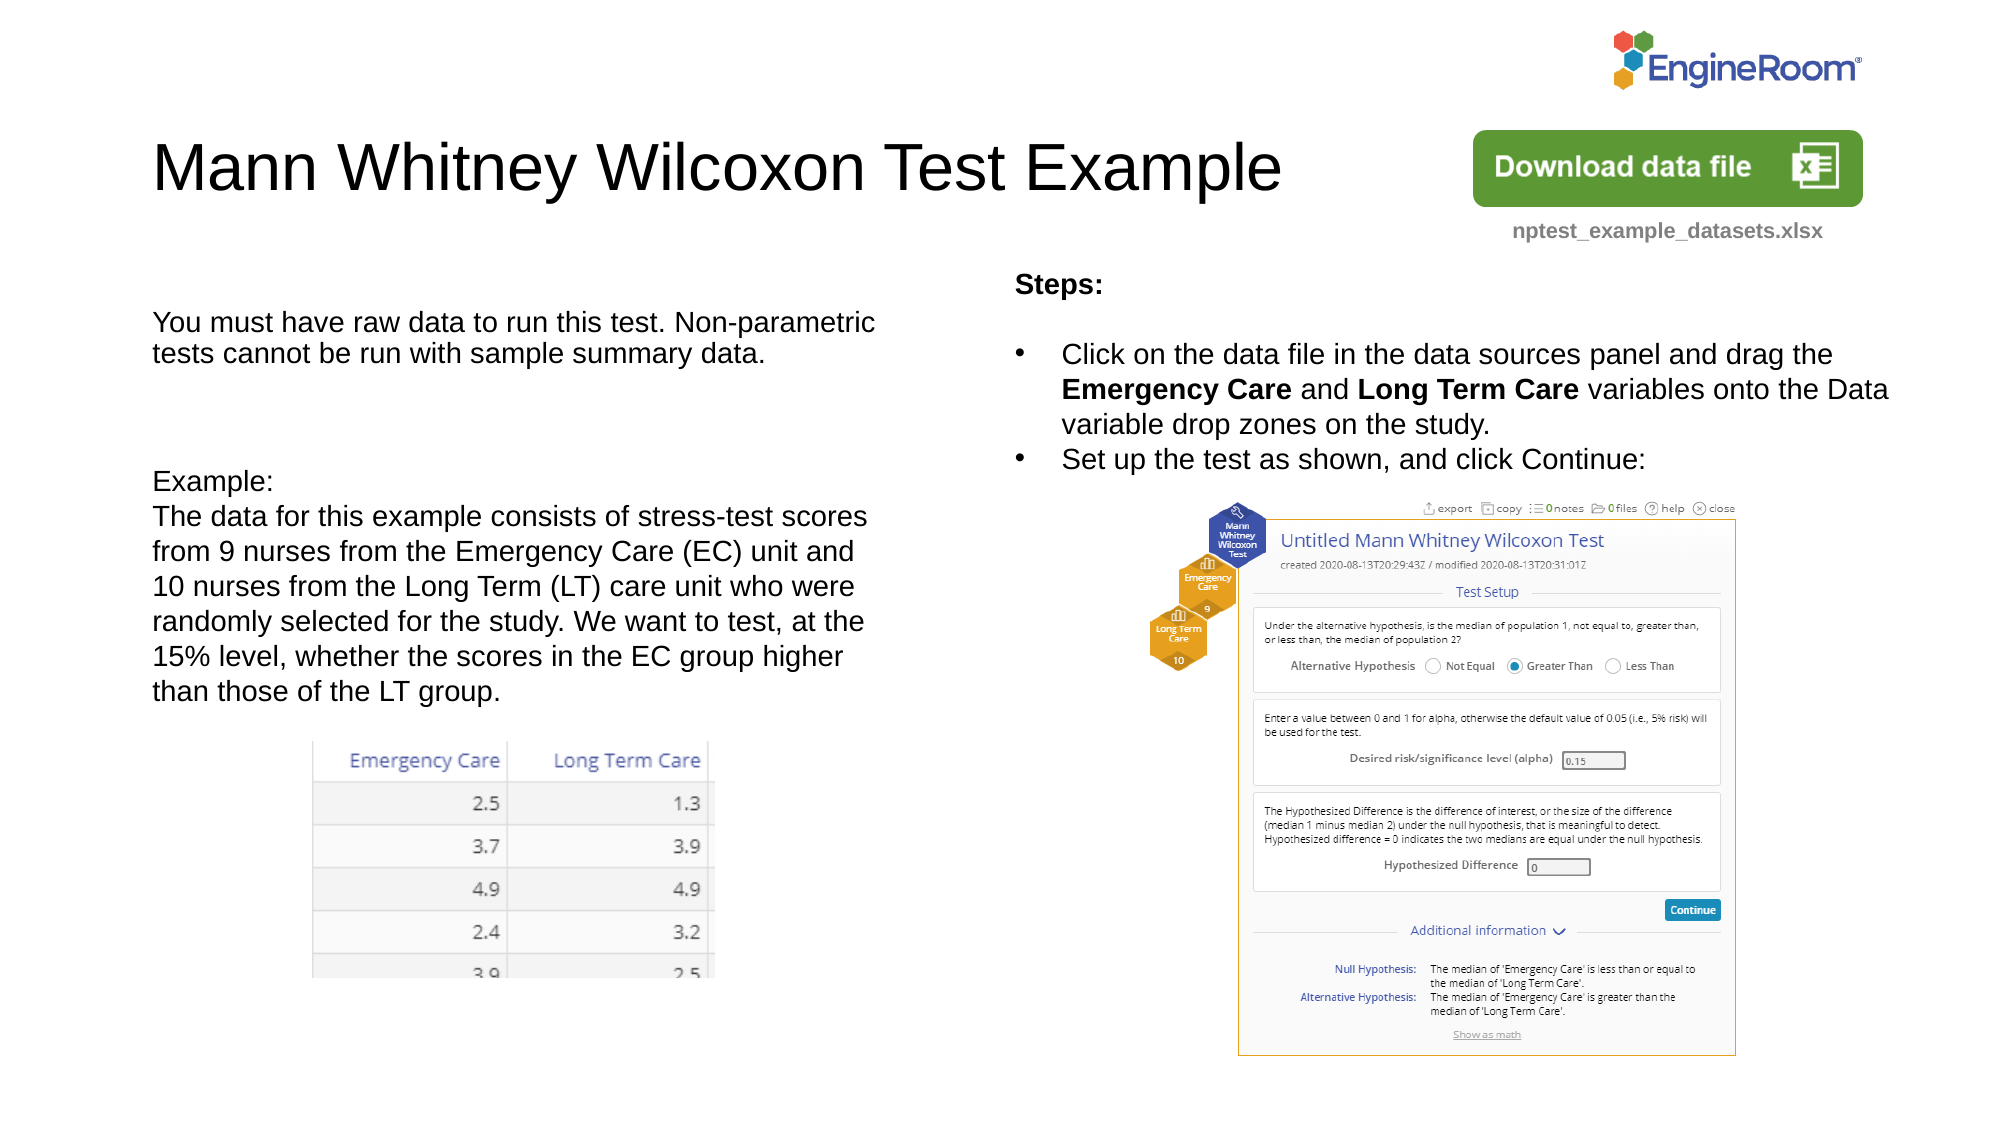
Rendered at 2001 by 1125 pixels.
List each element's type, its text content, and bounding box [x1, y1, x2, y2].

text_box Example: The data for this example consists of stress-test scores from 9 nurses from the Emergency Care (EC) unit and 10 nurses from the Long Term (LT) care unit who were randomly selected for the study. We want to test, at the 15% level, whether the scores in the EC group higher than those of the LT group. [137, 454, 905, 715]
list You must have raw data to run this test. Non-parametric tests cannot be run with sample summary data. [137, 299, 916, 395]
text_box Steps: Click on the data file in the data sources panel and drag the Emergency Care and Long Term Care variables onto the Data variable drop zones on the study. Set up the test as shown, and click Continue: [999, 258, 1921, 483]
text_box nptest_example_datasets.xlsx [1465, 206, 1871, 253]
picture [1612, 29, 1863, 90]
picture [1145, 495, 1745, 1065]
picture [1473, 127, 1863, 207]
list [312, 741, 718, 978]
title Mann Whitney Wilcoxon Test Example [137, 59, 1863, 278]
